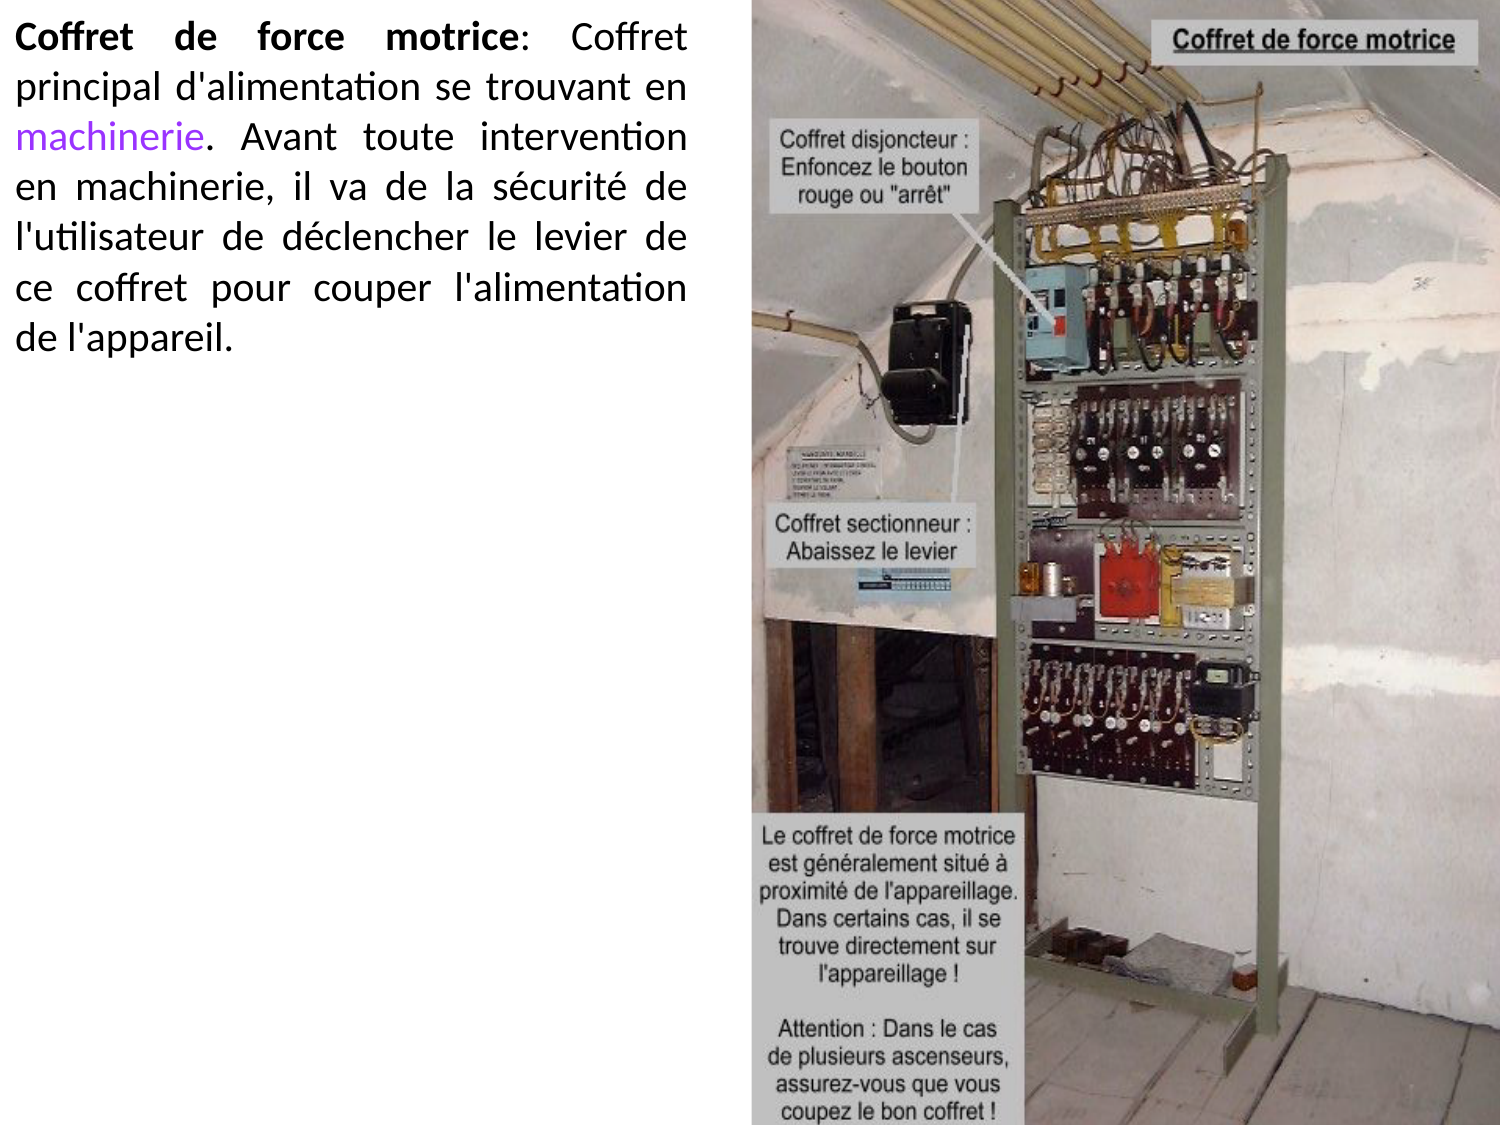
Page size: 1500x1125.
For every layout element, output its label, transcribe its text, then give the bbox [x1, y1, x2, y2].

picture [751, 0, 1500, 1125]
text_box Coffret de force motrice: Coffret principal d'alimentation se trouvant en machinerie. Avant toute intervention en machinerie, il va de la sécurité de l'utilisateur de déclencher le levier de ce coffret pour couper l'alimentation de l'appareil. [0, 1, 703, 367]
